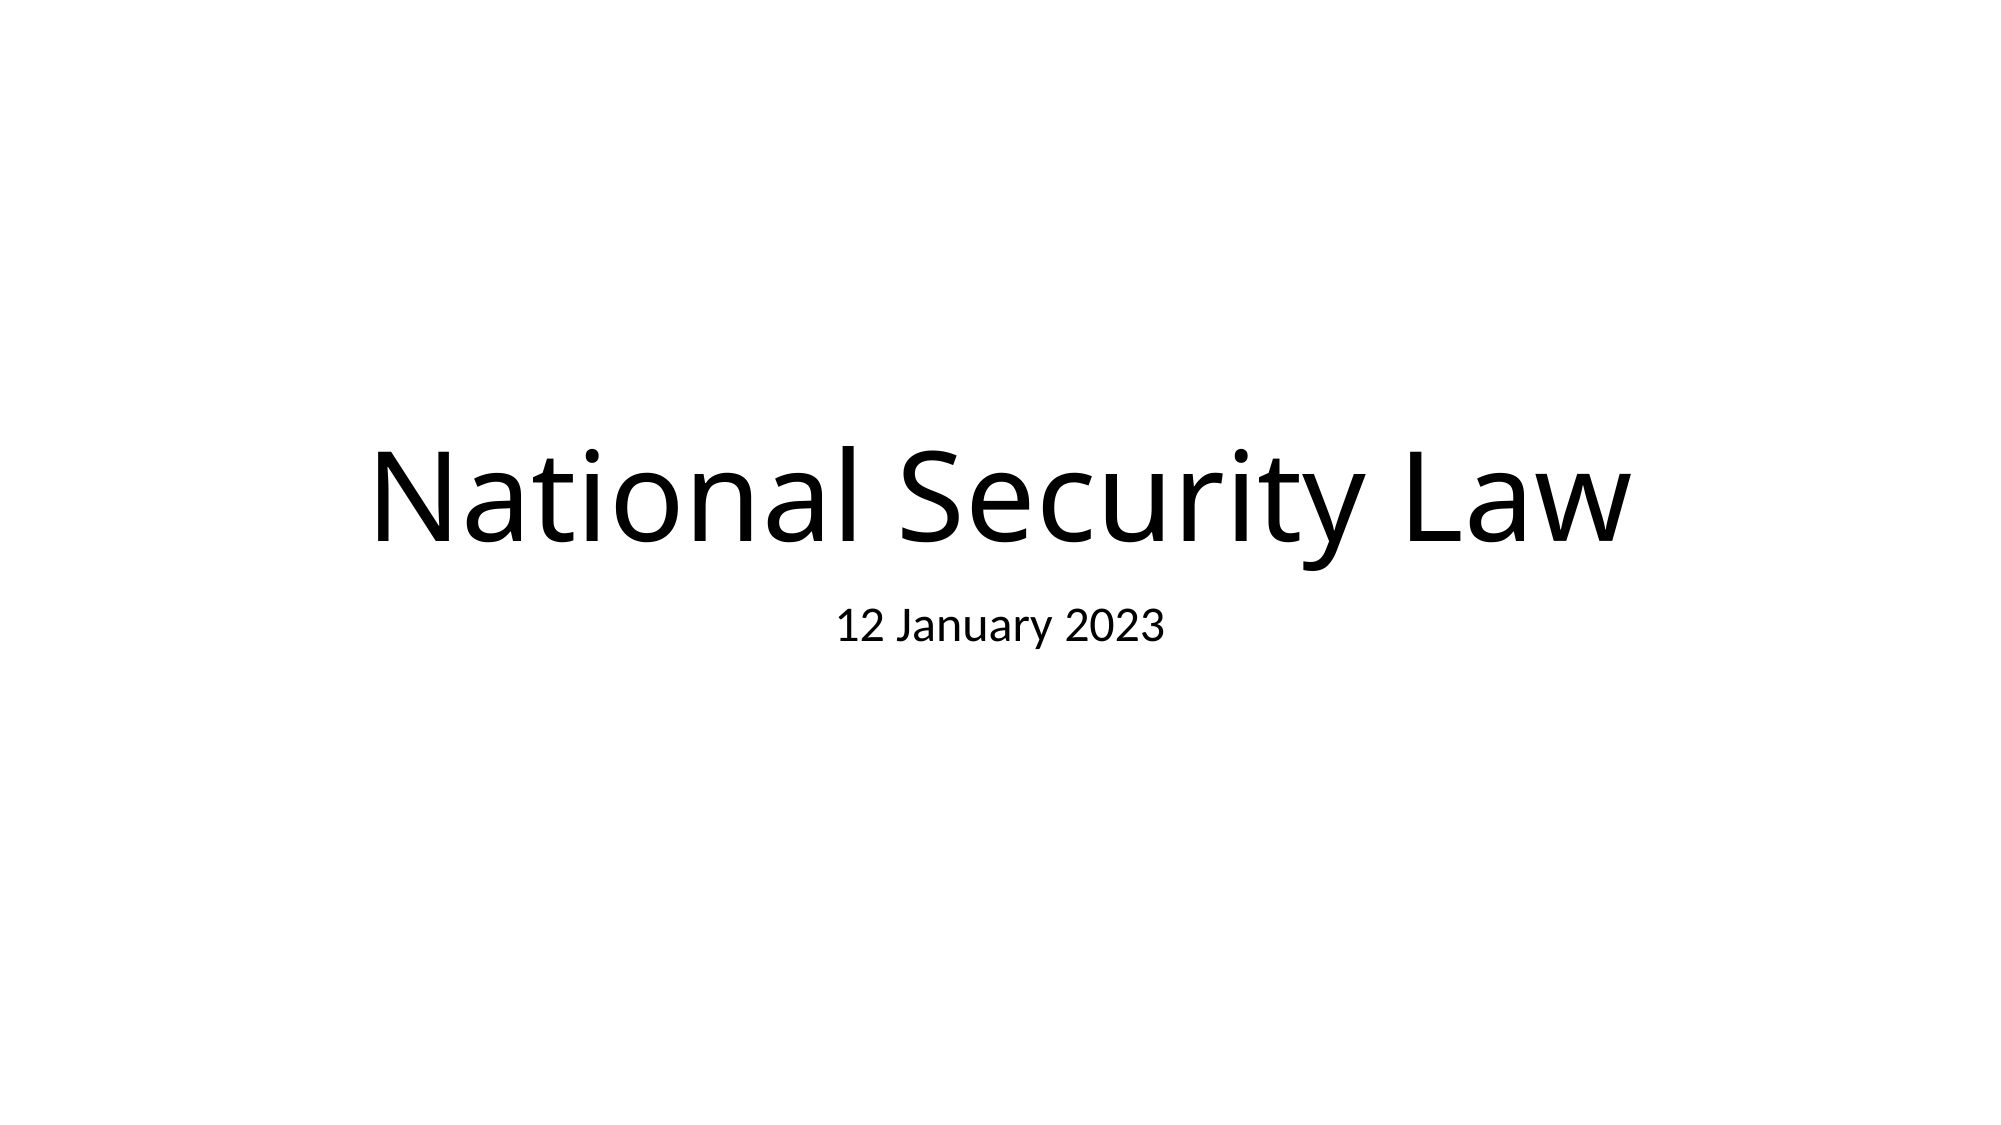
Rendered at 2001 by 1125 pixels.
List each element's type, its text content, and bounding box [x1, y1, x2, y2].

subtitle 12 January 2023 [249, 590, 1750, 863]
title National Security Law [249, 184, 1750, 576]
